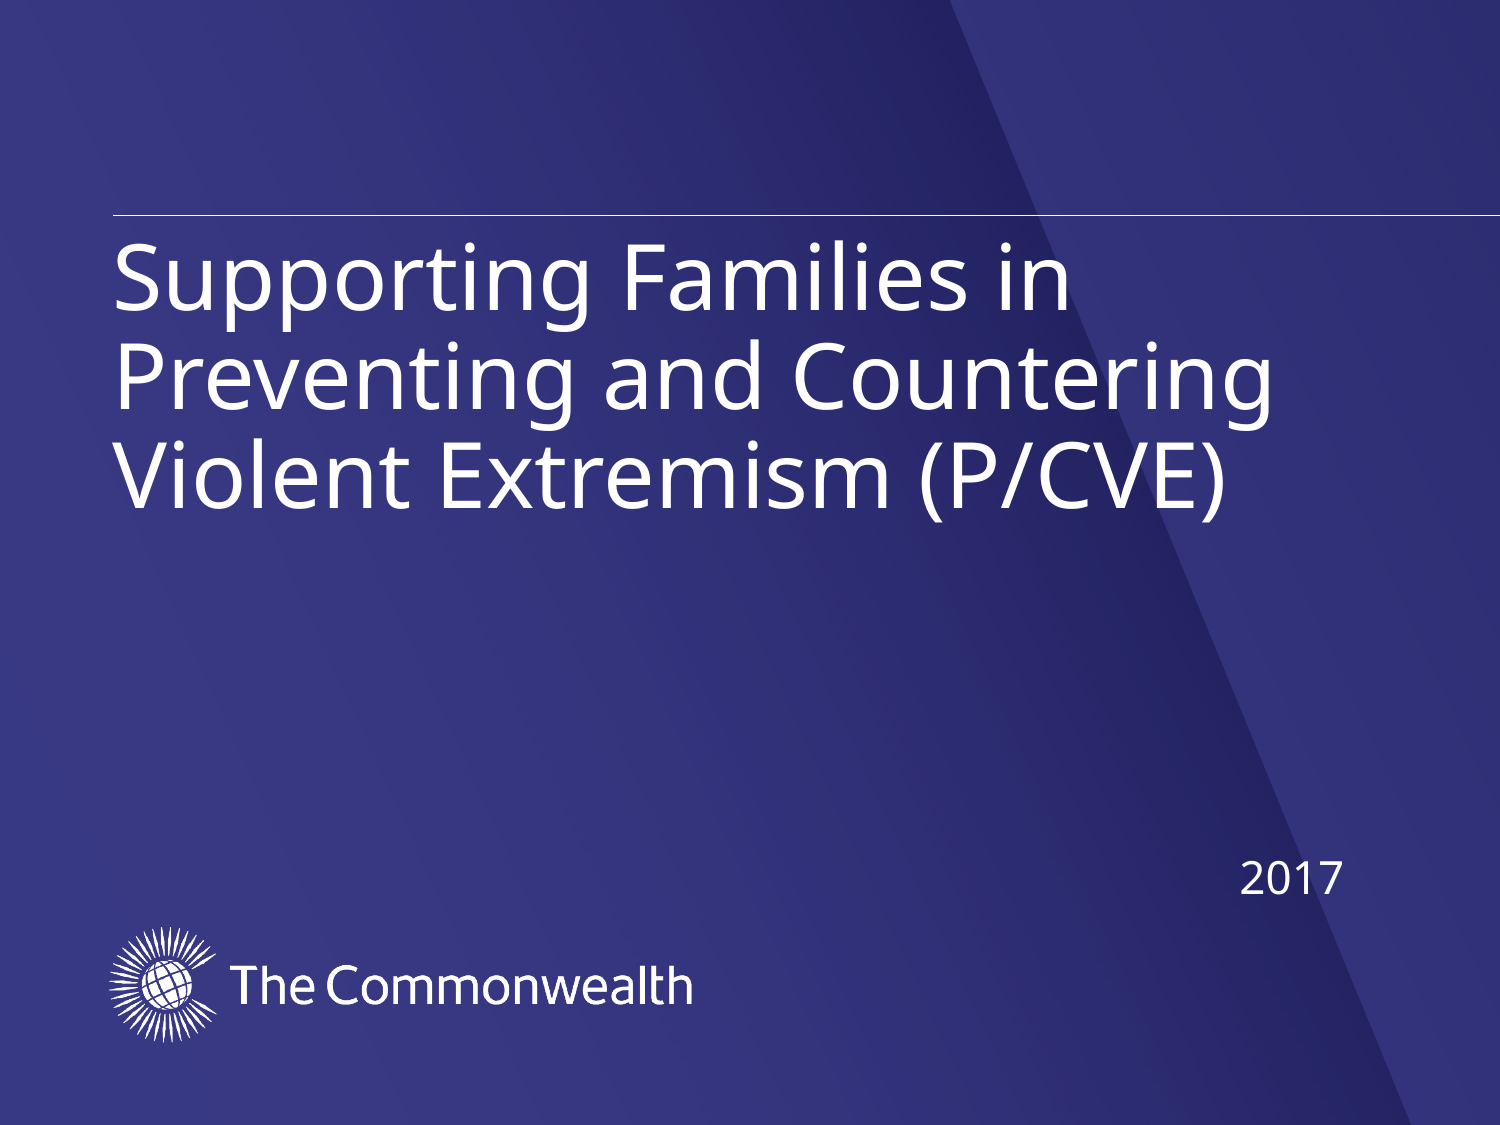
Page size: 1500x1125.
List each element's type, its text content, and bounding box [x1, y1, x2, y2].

title Supporting Families in Preventing and Countering Violent Extremism (P/CVE) [112, 223, 1449, 537]
subtitle 2017 [234, 823, 1360, 938]
picture [0, 0, 1500, 1125]
